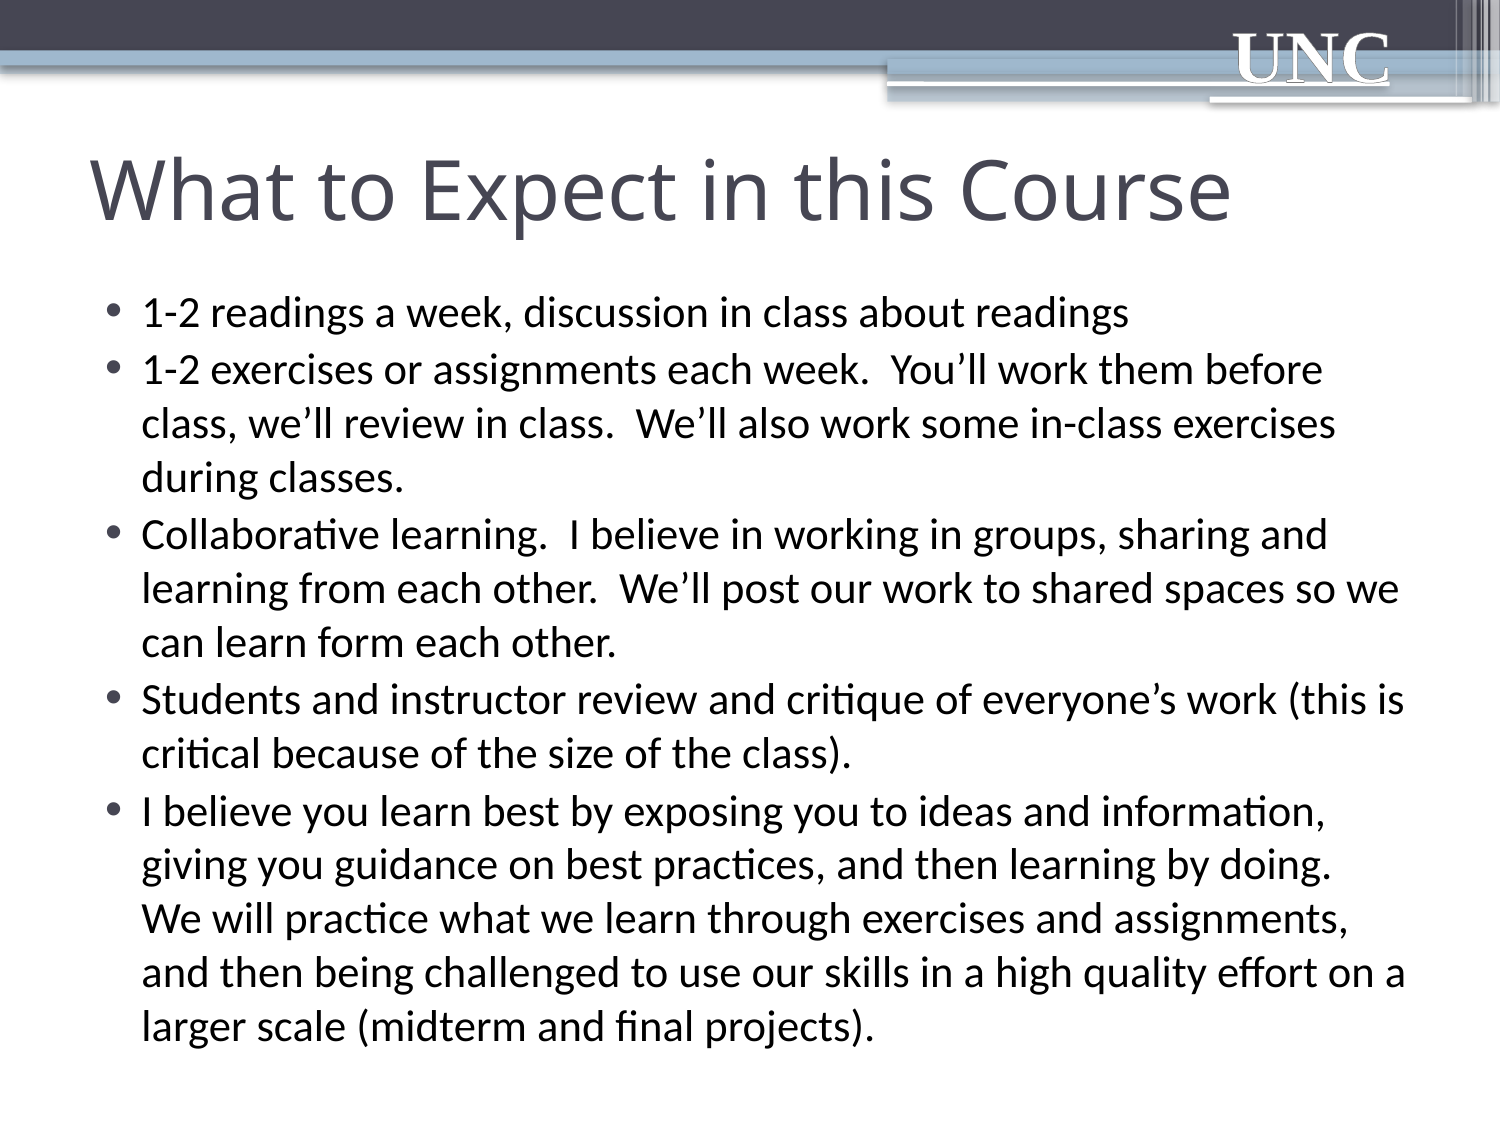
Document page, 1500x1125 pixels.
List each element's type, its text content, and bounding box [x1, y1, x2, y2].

title What to Expect in this Course [75, 99, 1425, 275]
list 1-2 readings a week, discussion in class about readings 1-2 exercises or assignments each week. You’ll work them before class, we’ll review in class. We’ll also work some in-class exercises during classes. Collaborative learning. I believe in working in groups, sharing and learning from each other. We’ll post our work to shared spaces so we can learn form each other. Students and instructor review and critique of everyone’s work (this is critical because of the size of the class). I believe you learn best by exposing you to ideas and information, giving you guidance on best practices, and then learning by doing. We will practice what we learn through exercises and assignments, and then being challenged to use our skills in a high quality effort on a larger scale (midterm and final projects). [75, 275, 1425, 1066]
